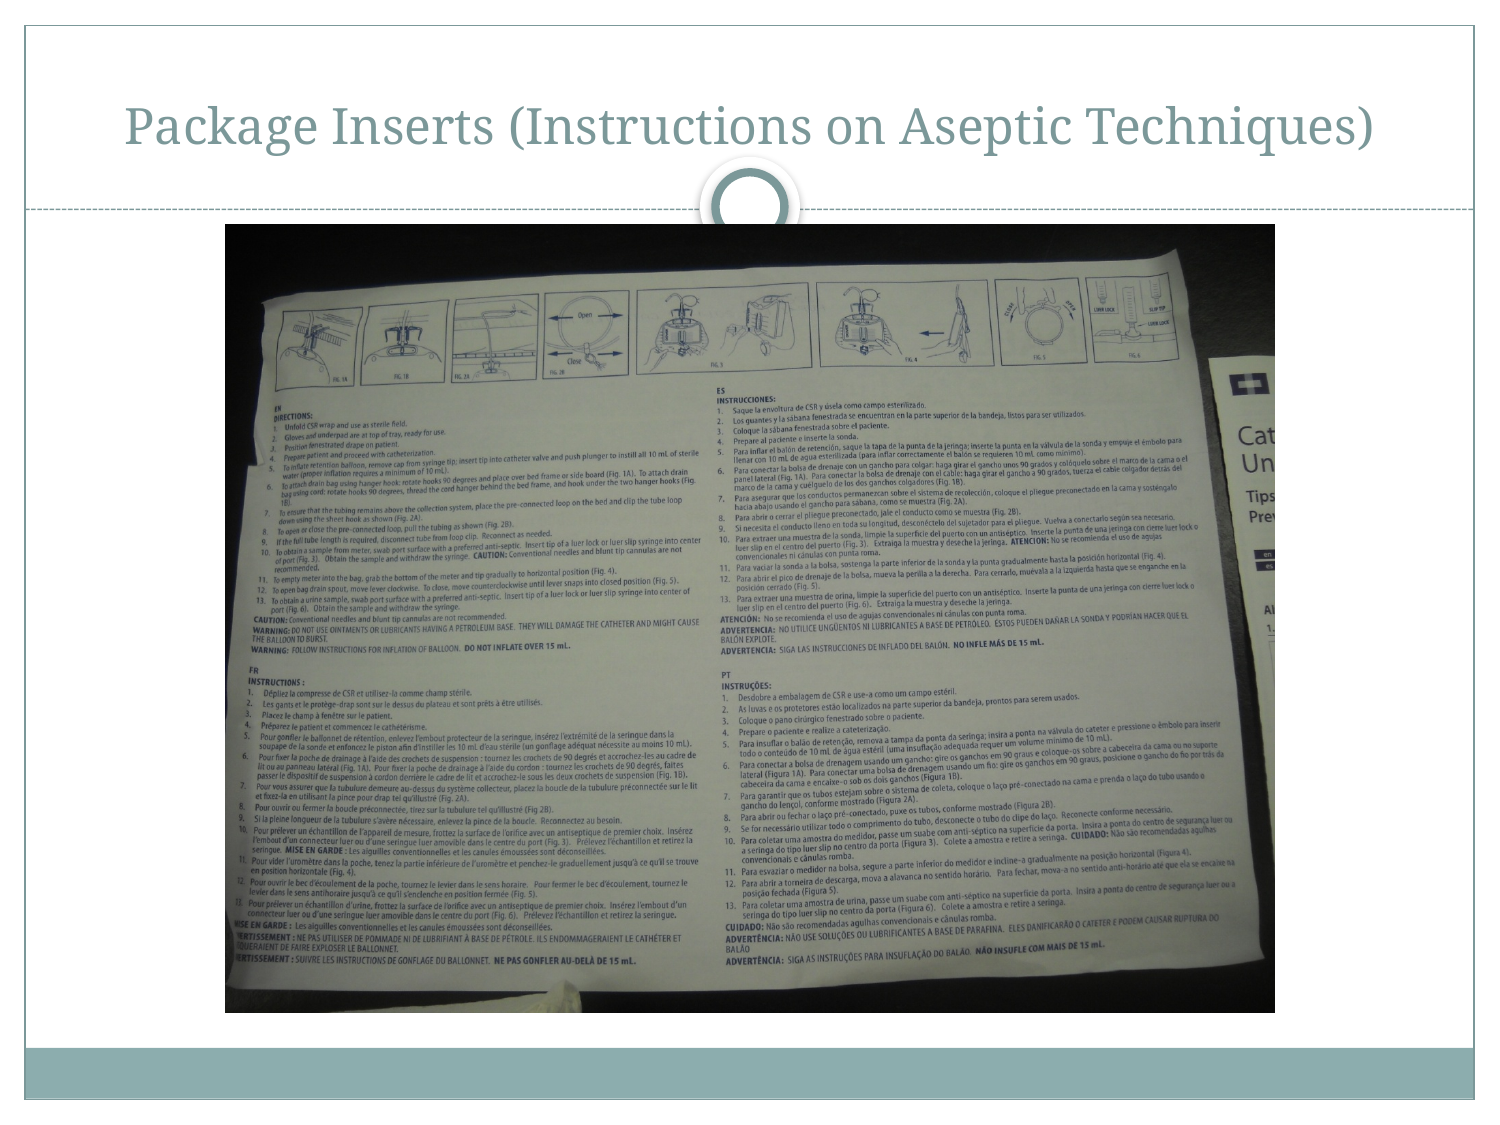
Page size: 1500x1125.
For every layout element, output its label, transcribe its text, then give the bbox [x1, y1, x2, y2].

picture [224, 224, 1276, 1013]
title Package Inserts (Instructions on Aseptic Techniques) [49, 37, 1450, 162]
